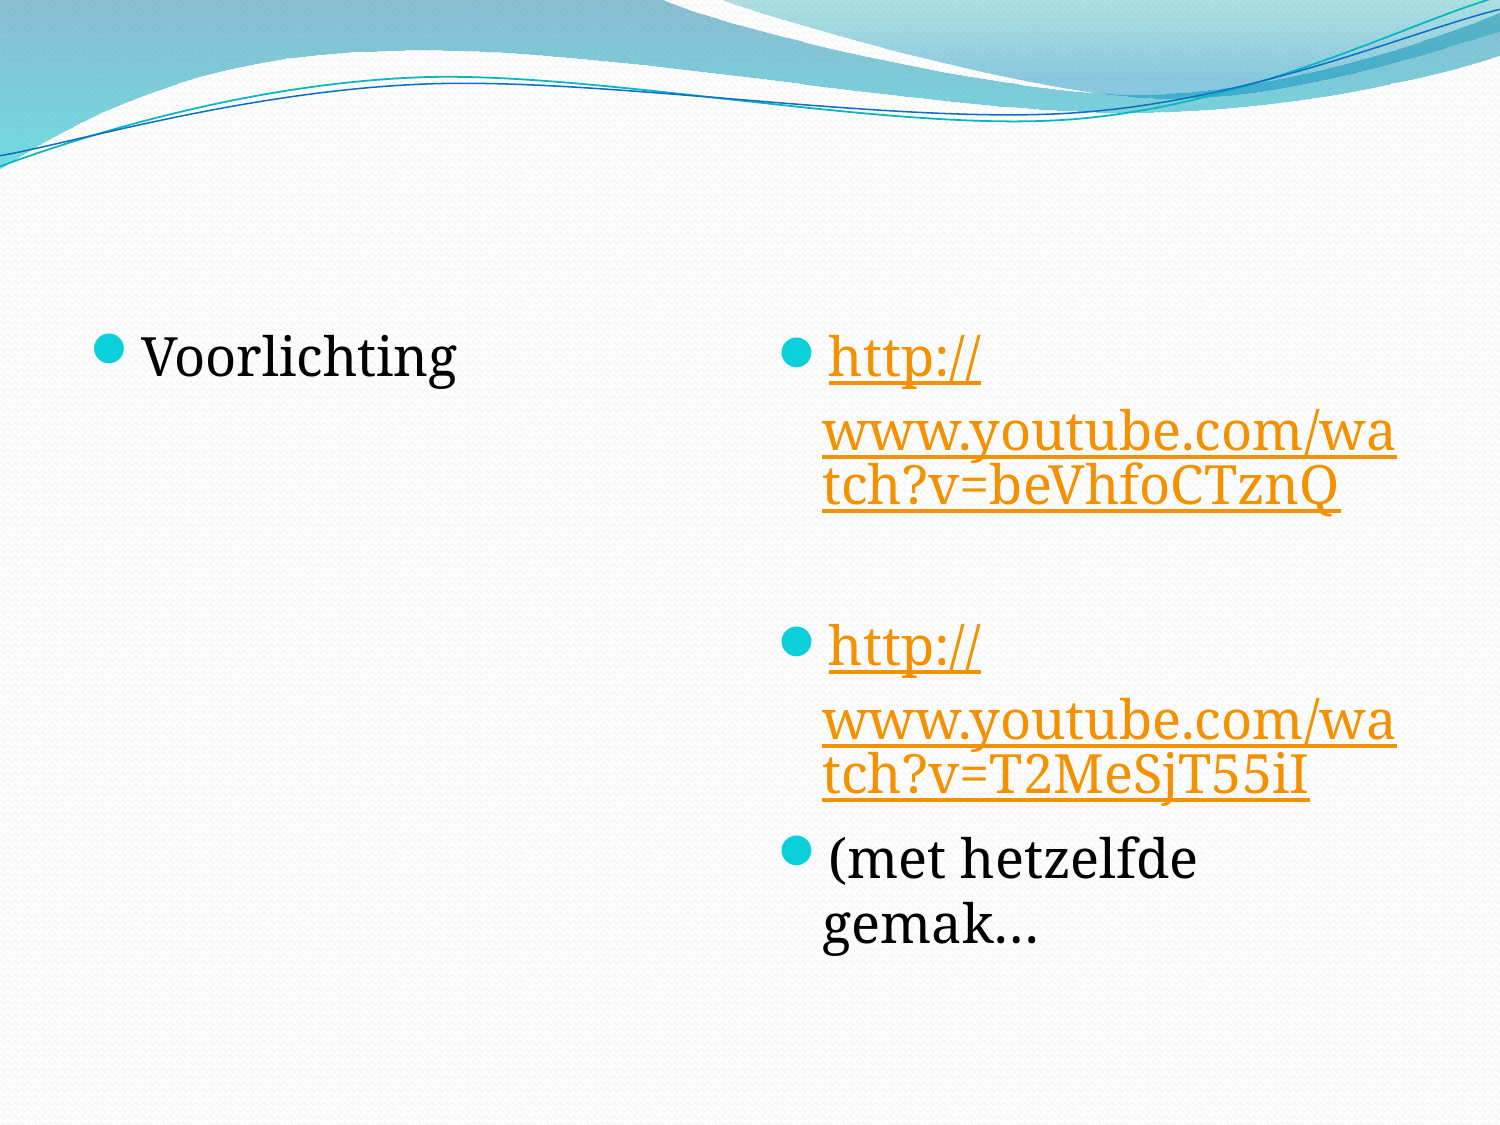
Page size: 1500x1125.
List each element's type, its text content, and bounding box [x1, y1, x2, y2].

list http://www.youtube.com/watch?v=beVhfoCTznQ http://www.youtube.com/watch?v=T2MeSjT55iI (met hetzelfde gemak… [762, 314, 1425, 1043]
list Voorlichting [75, 314, 738, 1043]
